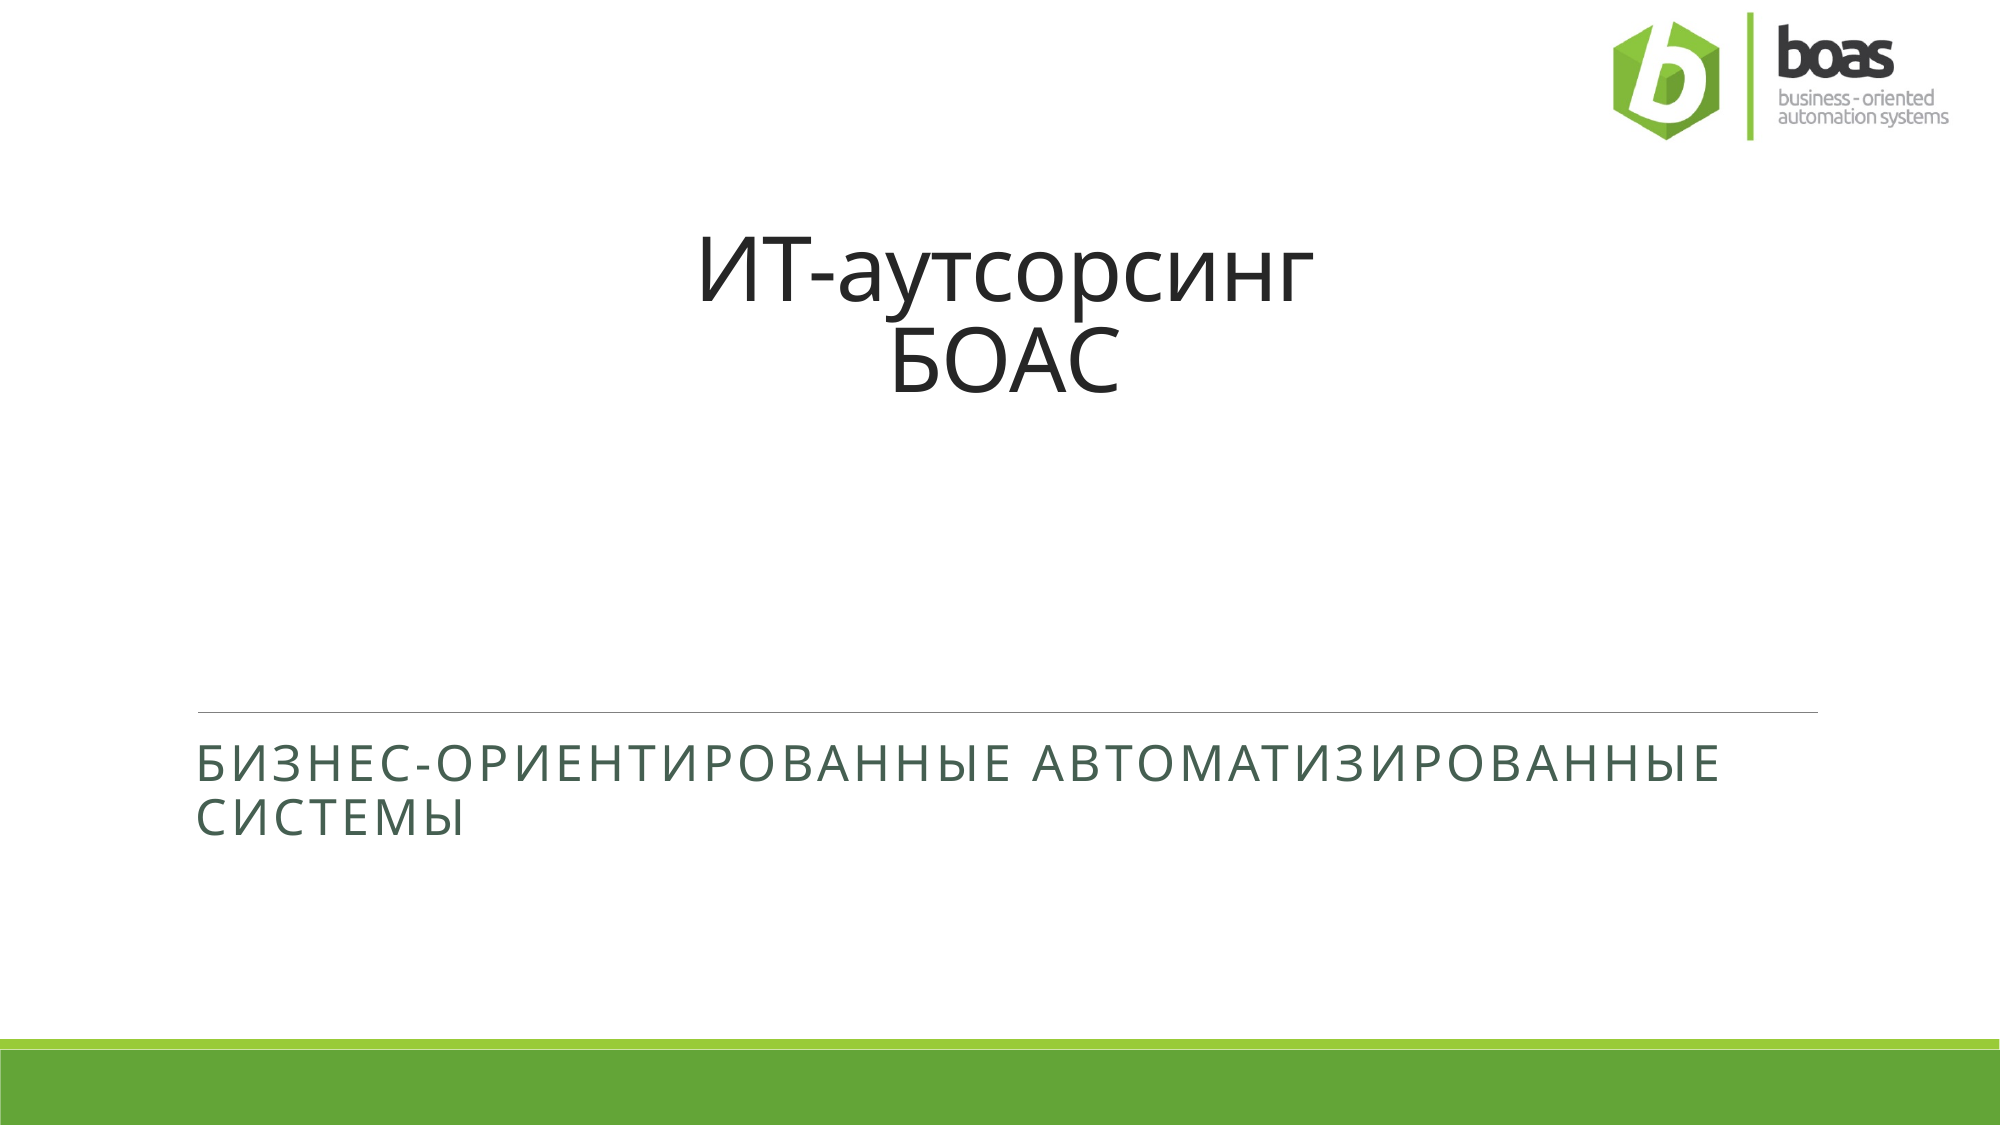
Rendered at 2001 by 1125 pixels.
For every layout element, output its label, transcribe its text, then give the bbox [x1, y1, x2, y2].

subtitle Бизнес-ориентированные автоматизированные системы [180, 730, 1831, 919]
title ИТ-аутсорсинг БОАС [180, 124, 1830, 419]
picture [1543, 0, 2000, 147]
